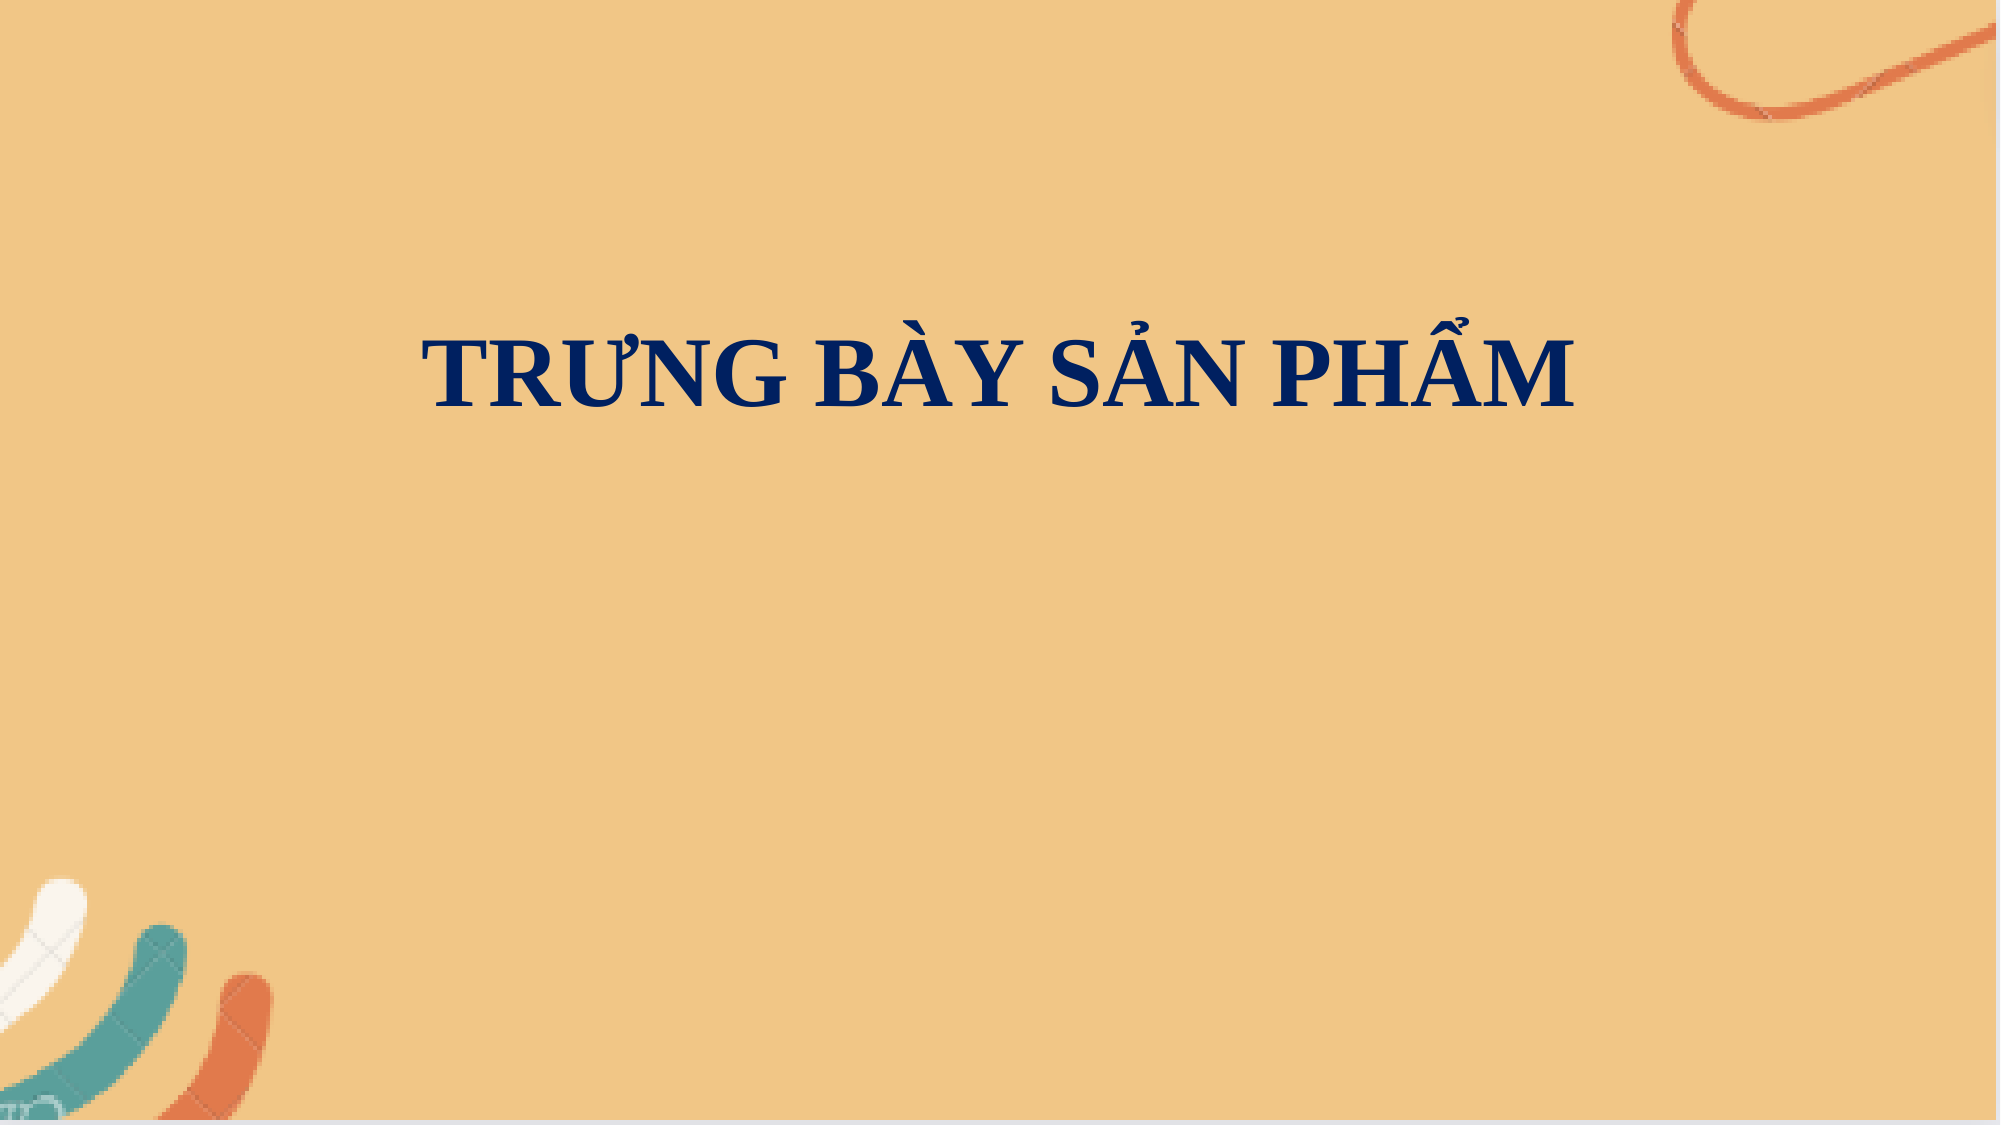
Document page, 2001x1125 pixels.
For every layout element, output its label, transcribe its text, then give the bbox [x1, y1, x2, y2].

picture [0, 0, 2001, 1125]
list TRƯNG BÀY SẢN PHẨM [137, 299, 1863, 953]
